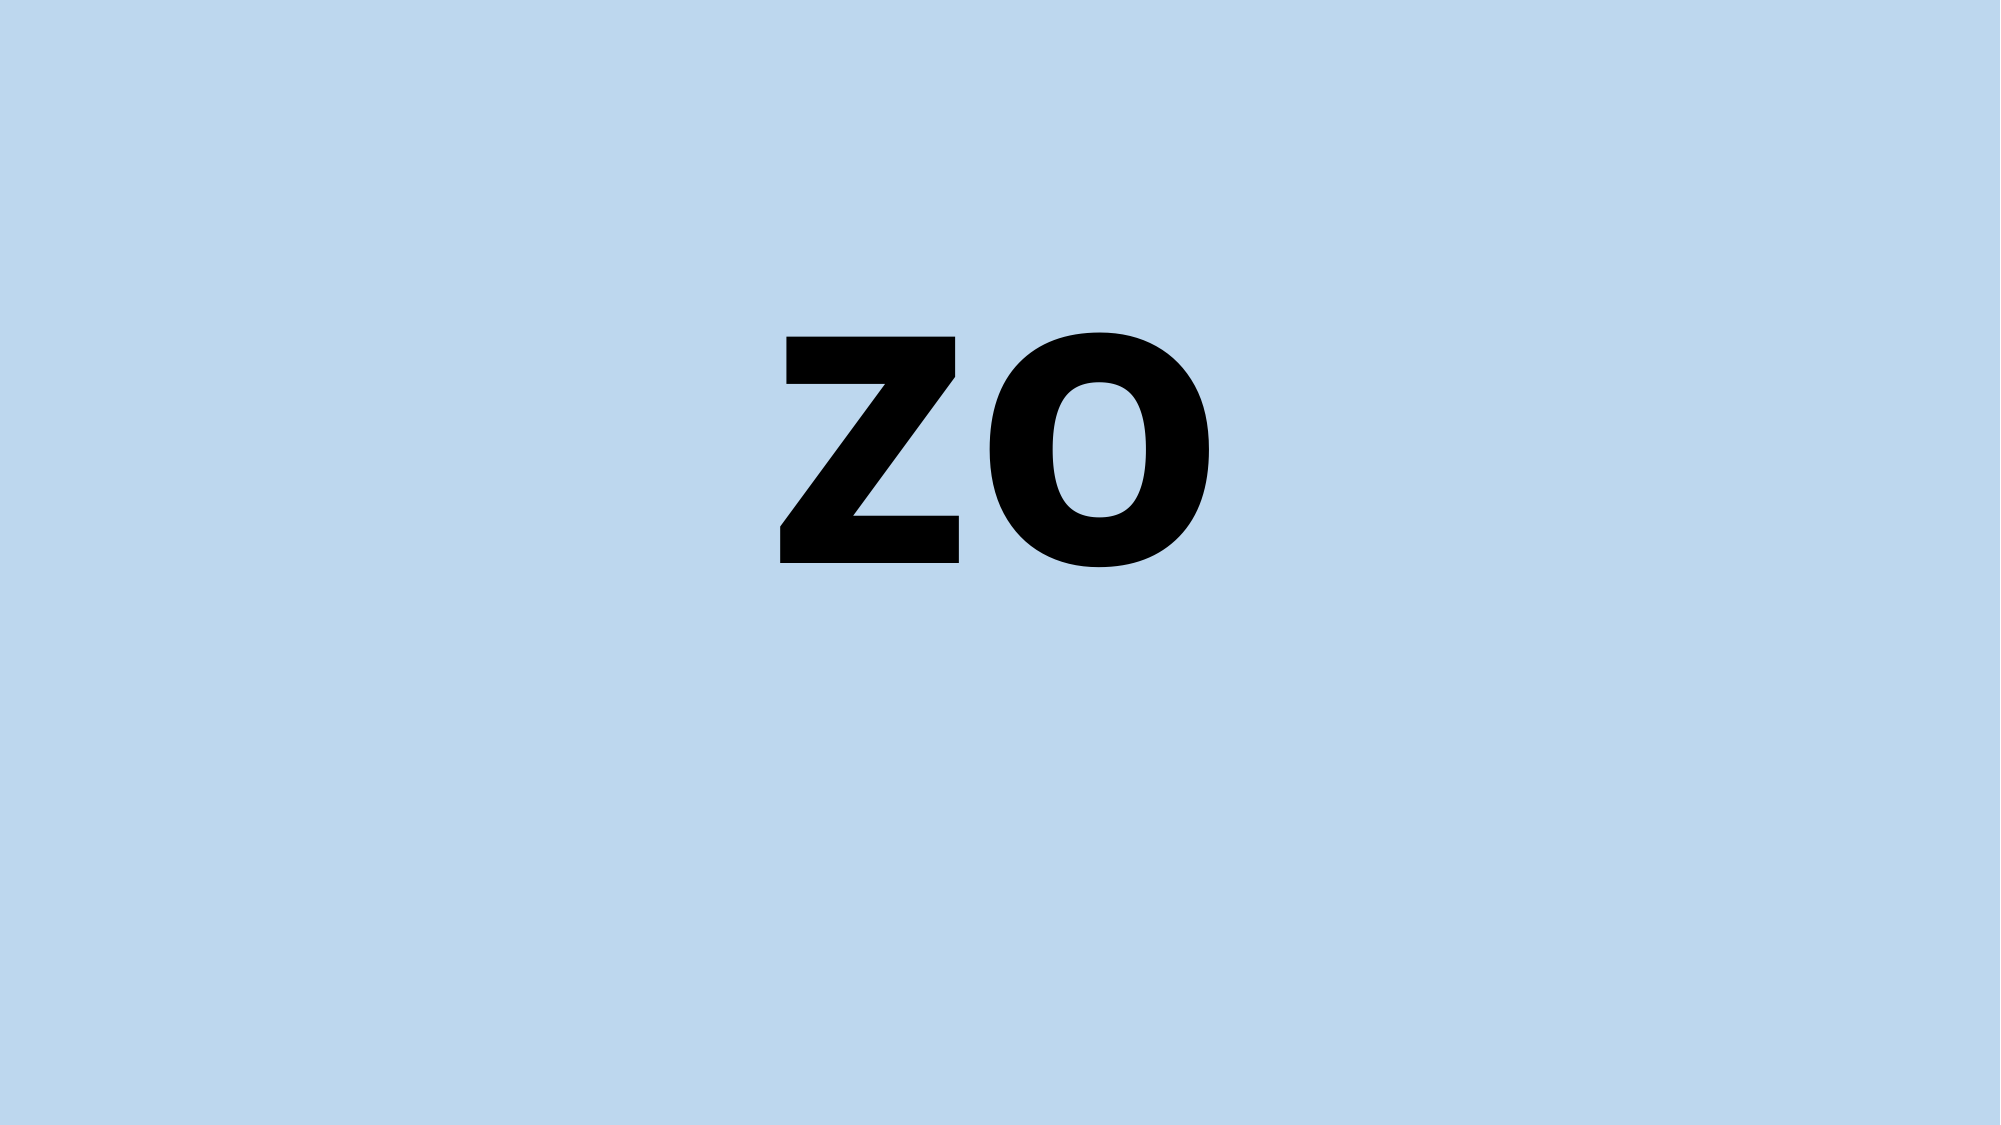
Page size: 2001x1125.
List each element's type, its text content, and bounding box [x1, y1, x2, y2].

title zo [248, 231, 1749, 661]
